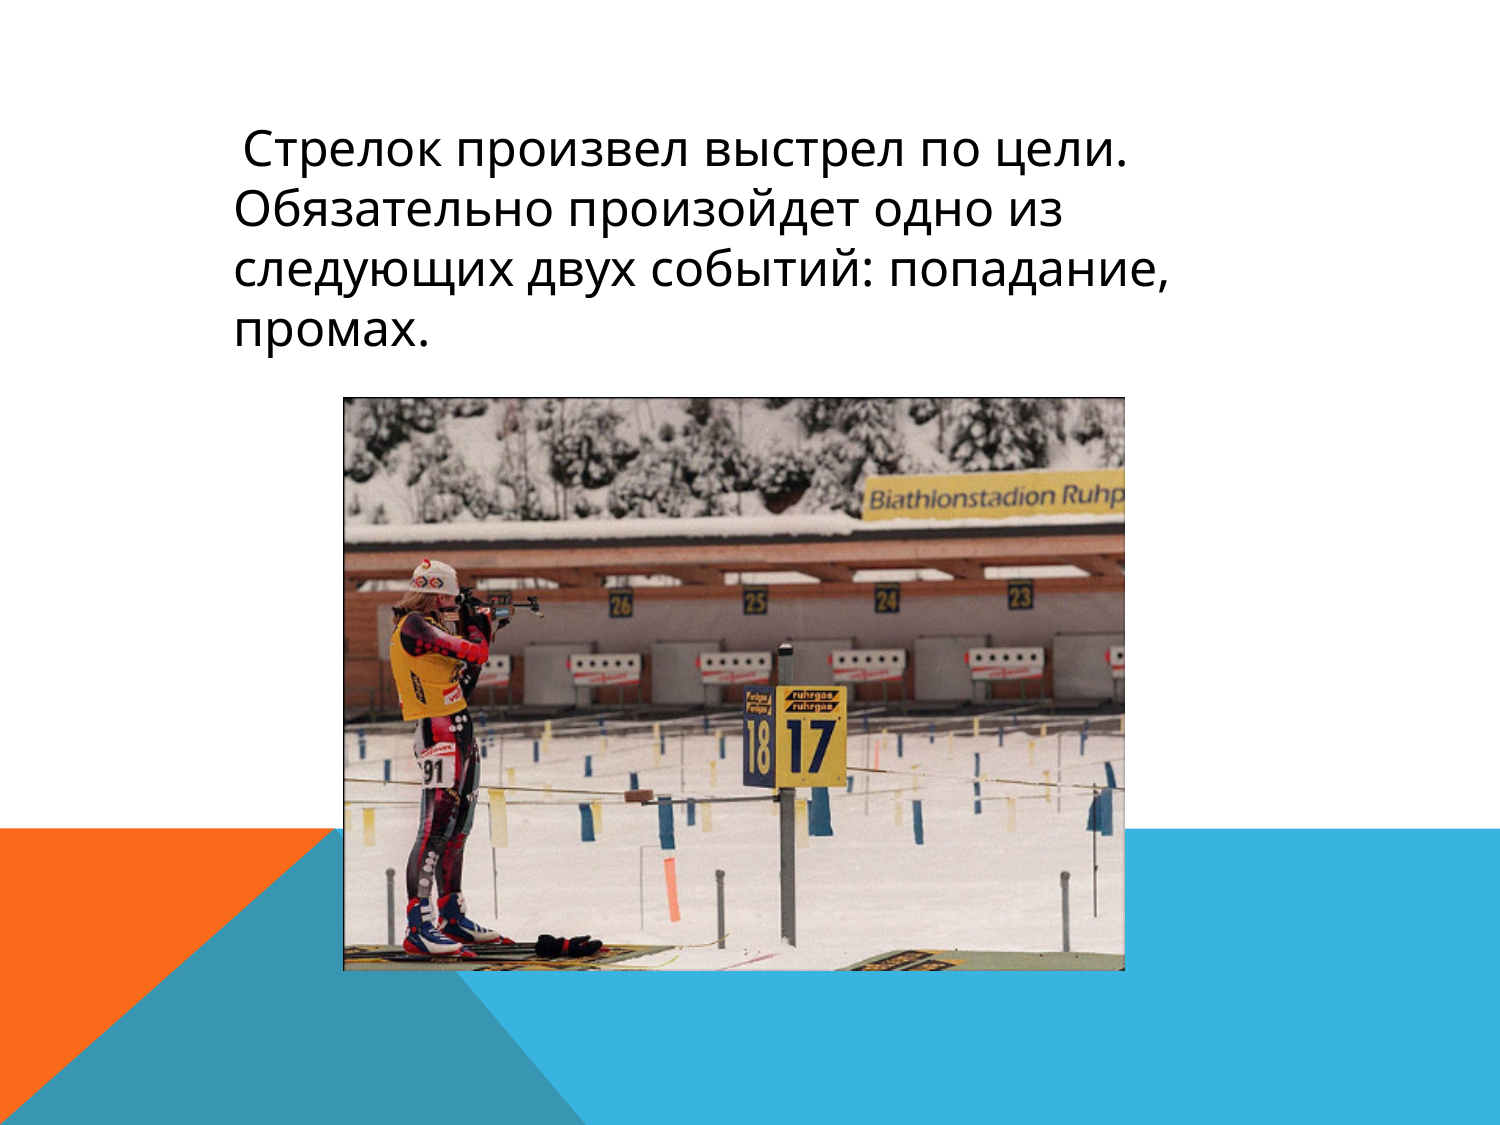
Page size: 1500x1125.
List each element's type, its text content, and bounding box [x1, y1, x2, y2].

text_box Стрелок произвел выстрел по цели. Обязательно произойдет одно из следующих двух событий: попадание, промах. [218, 109, 1282, 364]
picture [343, 396, 1126, 971]
